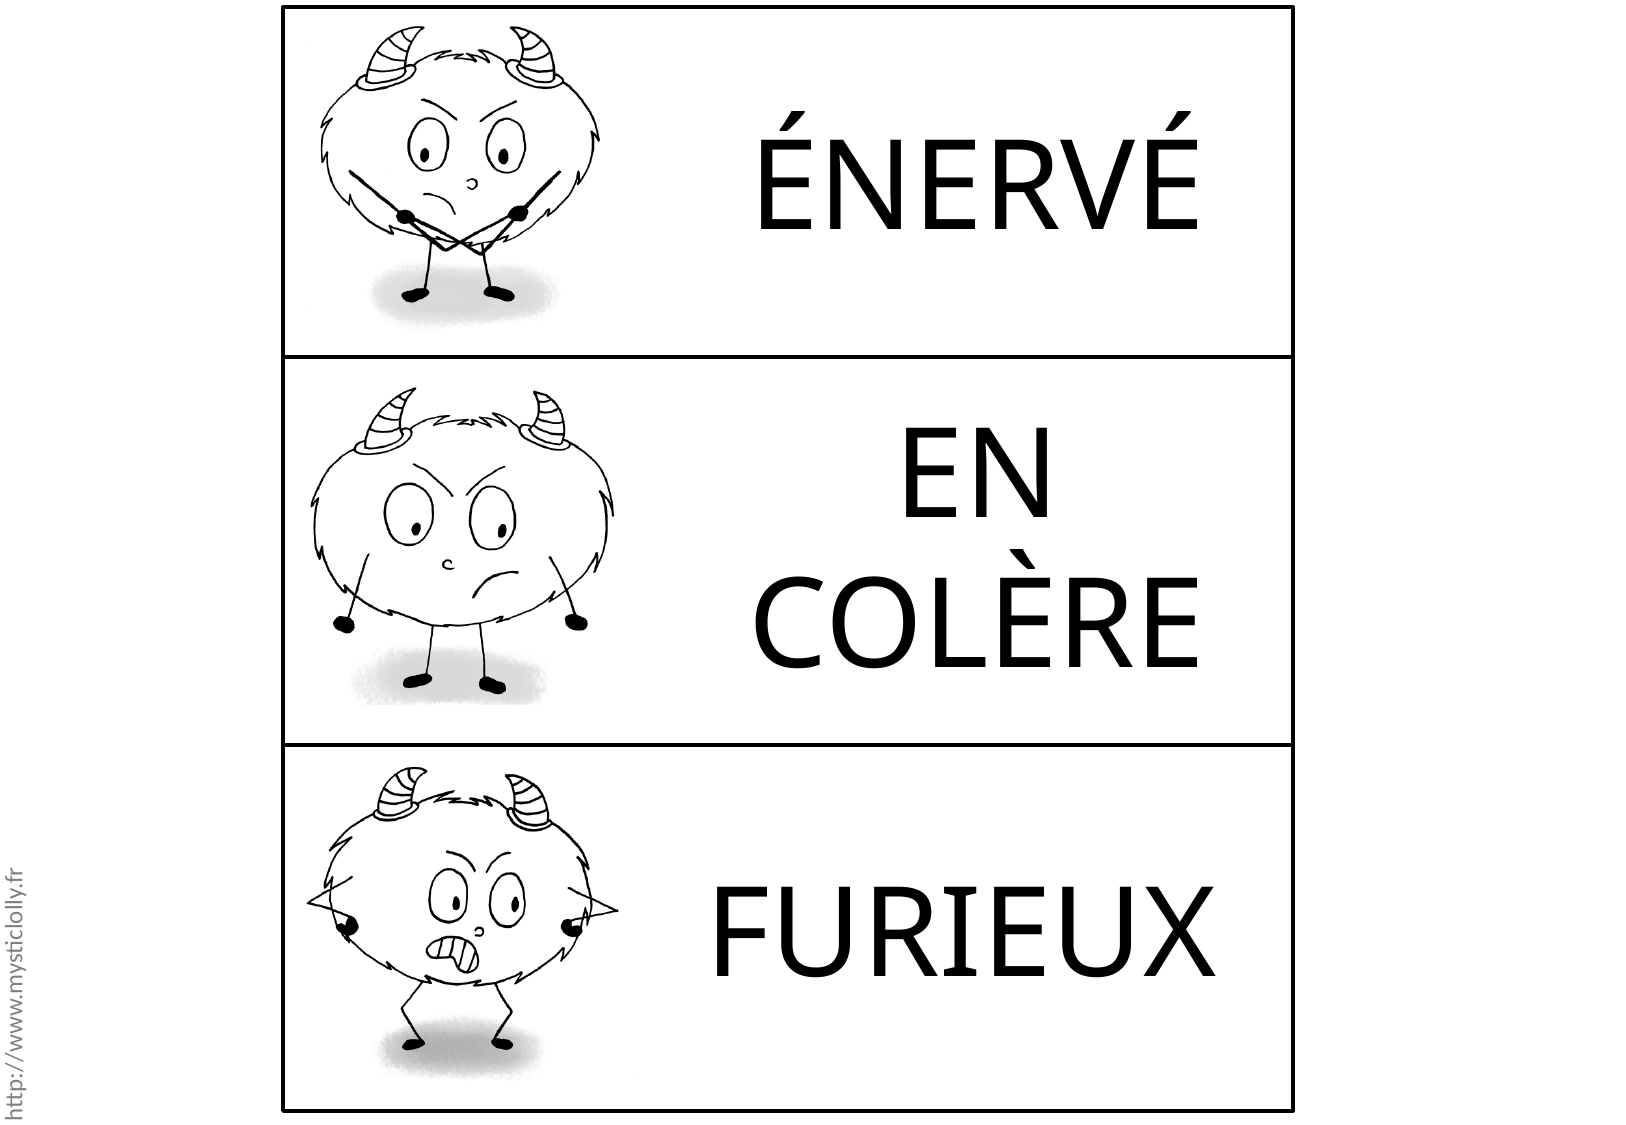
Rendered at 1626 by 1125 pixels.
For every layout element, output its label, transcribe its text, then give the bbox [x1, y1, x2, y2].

picture [304, 22, 620, 339]
text_box FURIEUX [666, 844, 1262, 1010]
text_box EN COLÈRE [661, 385, 1294, 700]
picture [304, 385, 620, 705]
text_box [281, 743, 1295, 1113]
text_box [281, 5, 1295, 355]
picture [283, 760, 662, 1086]
text_box ÉNERVÉ [661, 97, 1294, 262]
text_box [281, 355, 1295, 743]
